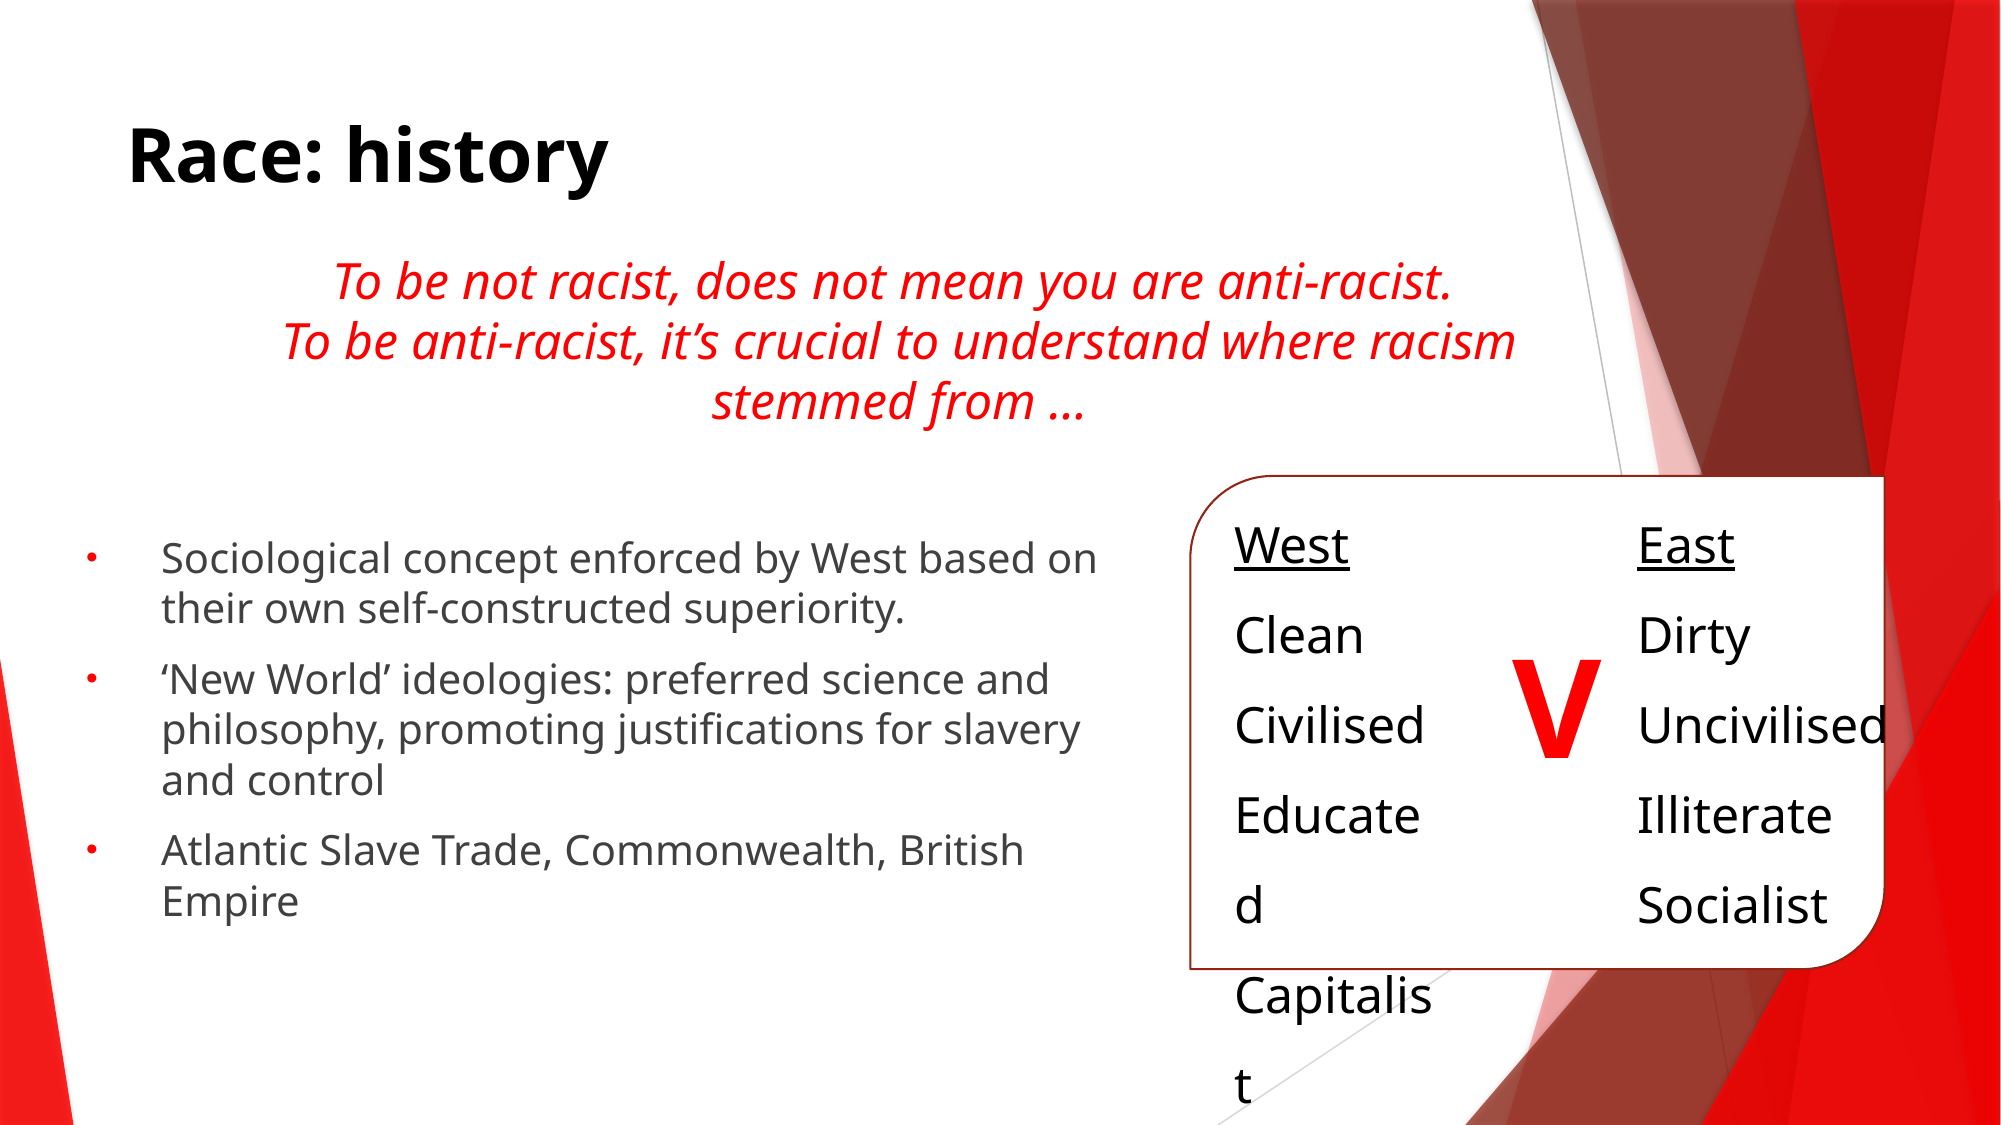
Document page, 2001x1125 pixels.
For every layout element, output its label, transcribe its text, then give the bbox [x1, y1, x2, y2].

title To be not racist, does not mean you are anti-racist. To be anti-racist, it’s crucial to understand where racism stemmed from … [246, 241, 1555, 476]
list Sociological concept enforced by West based on their own self-constructed superiority. ‘New World’ ideologies: preferred science and philosophy, promoting justifications for slavery and control Atlantic Slave Trade, Commonwealth, British Empire [70, 524, 1122, 1068]
text_box Race: history [111, 99, 1522, 317]
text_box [1218, 475, 1954, 935]
text_box [1189, 498, 1863, 971]
